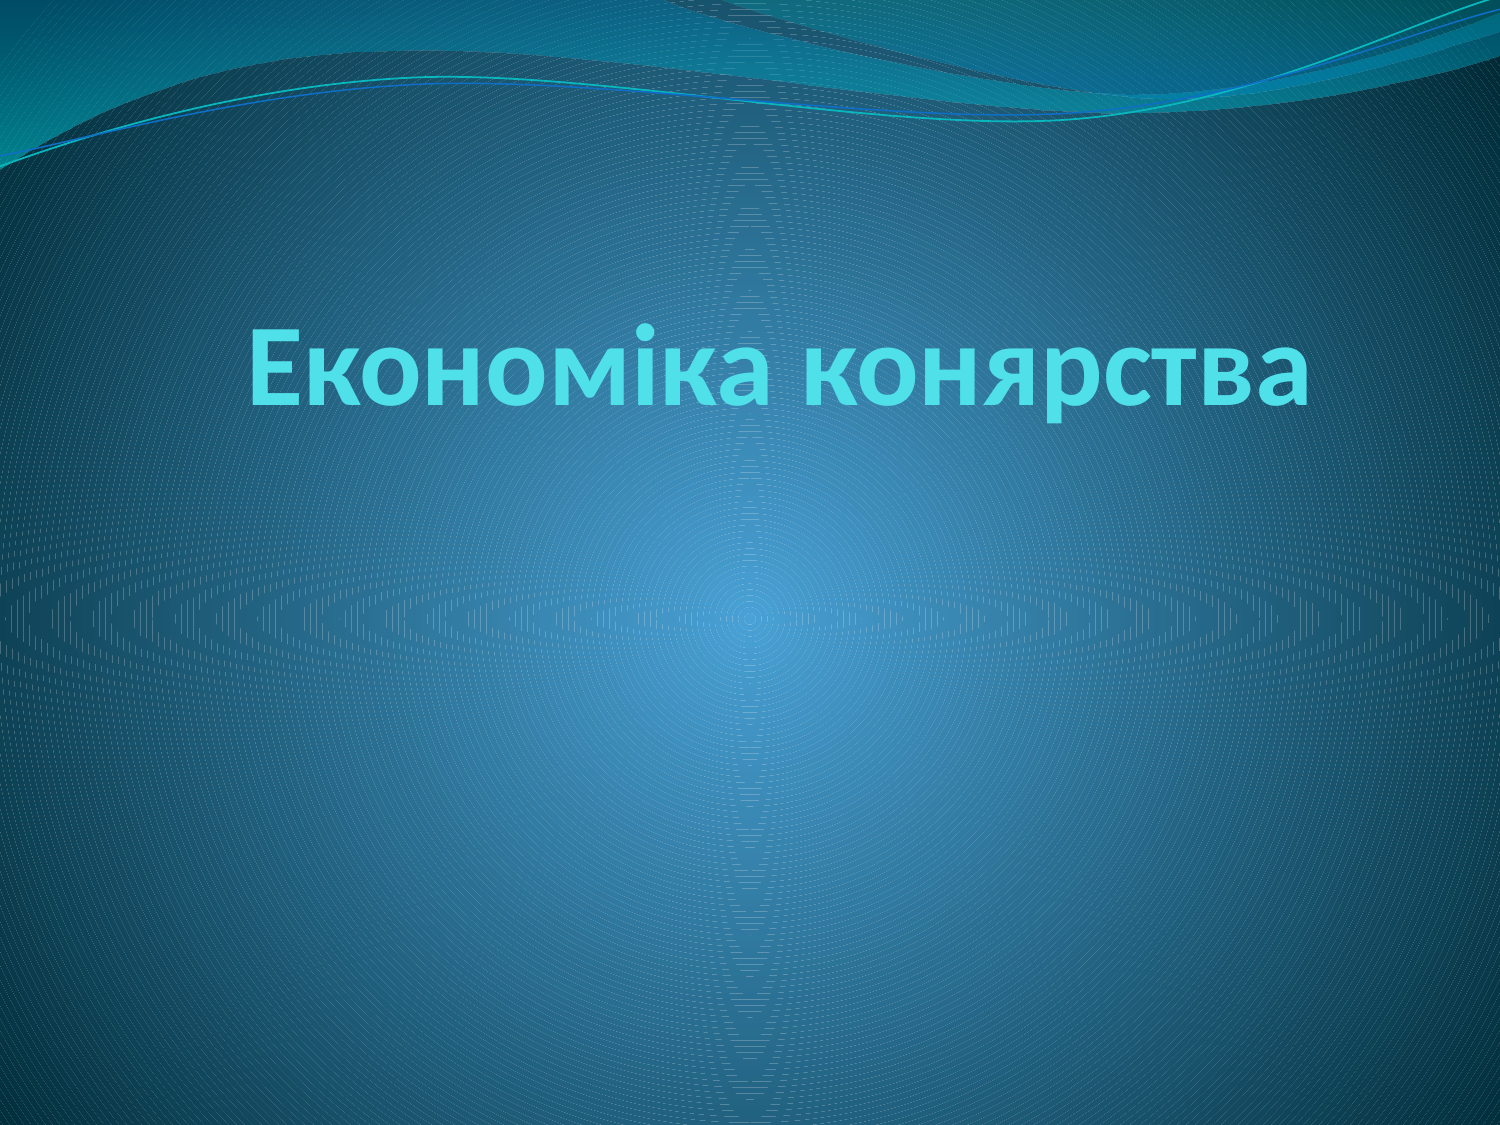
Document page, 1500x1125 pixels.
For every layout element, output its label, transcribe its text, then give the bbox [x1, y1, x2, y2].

title Економіка конярства [199, 128, 1317, 429]
